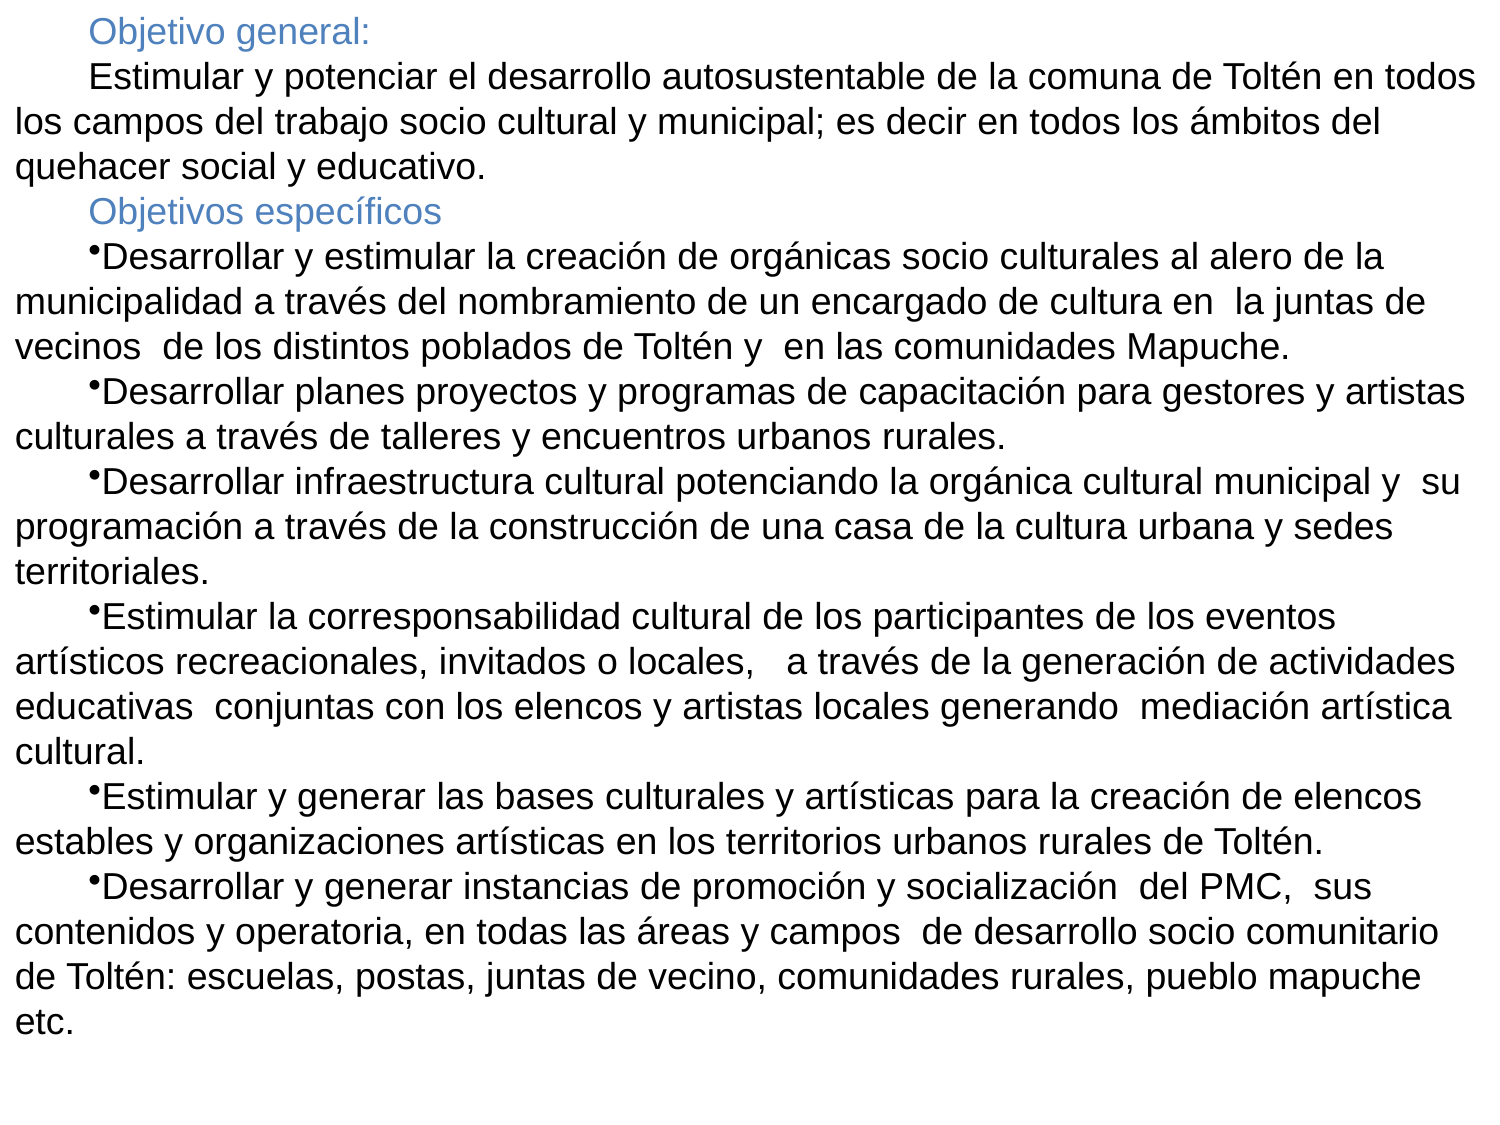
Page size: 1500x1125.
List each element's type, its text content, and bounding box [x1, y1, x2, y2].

text_box Objetivo general: Estimular y potenciar el desarrollo autosustentable de la comuna de Toltén en todos los campos del trabajo socio cultural y municipal; es decir en todos los ámbitos del quehacer social y educativo. Objetivos específicos Desarrollar y estimular la creación de orgánicas socio culturales al alero de la municipalidad a través del nombramiento de un encargado de cultura en la juntas de vecinos de los distintos poblados de Toltén y en las comunidades Mapuche. Desarrollar planes proyectos y programas de capacitación para gestores y artistas culturales a través de talleres y encuentros urbanos rurales. Desarrollar infraestructura cultural potenciando la orgánica cultural municipal y su programación a través de la construcción de una casa de la cultura urbana y sedes territoriales. Estimular la corresponsabilidad cultural de los participantes de los eventos artísticos recreacionales, invitados o locales, a través de la generación de actividades educativas conjuntas con los elencos y artistas locales generando mediación artística cultural. Estimular y generar las bases culturales y artísticas para la creación de elencos estables y organizaciones artísticas en los territorios urbanos rurales de Toltén. Desarrollar y generar instancias de promoción y socialización del PMC, sus contenidos y operatoria, en todas las áreas y campos de desarrollo socio comunitario de Toltén: escuelas, postas, juntas de vecino, comunidades rurales, pueblo mapuche etc. [0, 0, 1500, 1050]
